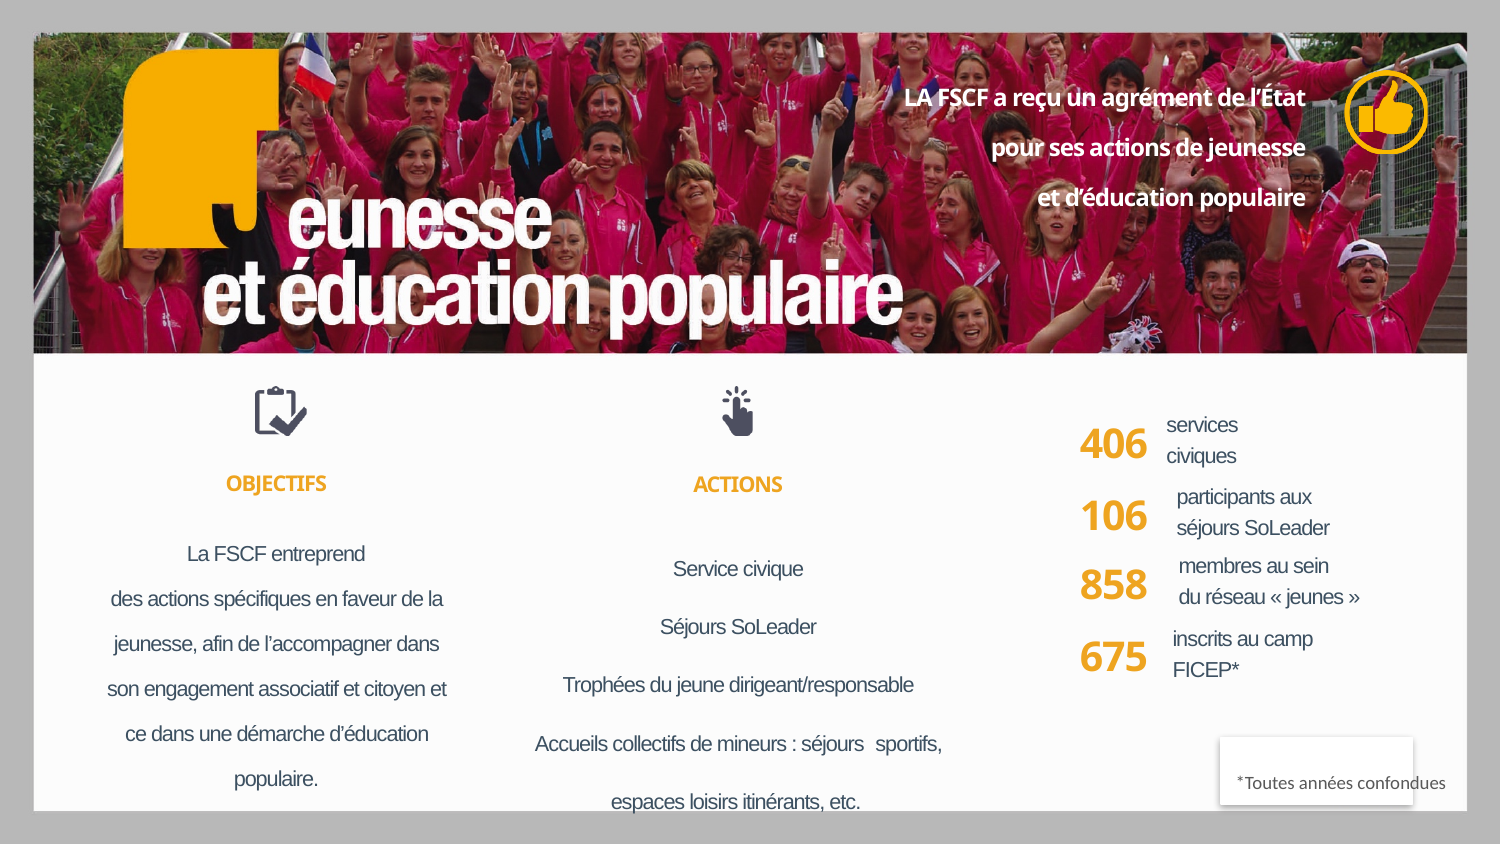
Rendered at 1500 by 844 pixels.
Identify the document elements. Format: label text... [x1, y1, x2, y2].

text_box 675 [688, 638, 1163, 713]
text_box inscrits au camp FICEP* [1157, 624, 1334, 703]
text_box OBJECTIFS La FSCF entreprend des actions spécifiques en faveur de la jeunesse, afin de l’accompagner dans son engagement associatif et citoyen et ce dans une démarche d’éducation populaire. [88, 453, 464, 813]
text_box 406 [688, 424, 1161, 496]
text_box participants aux séjours SoLeader [1161, 483, 1346, 561]
text_box services civiques [1151, 411, 1259, 489]
text_box membres au sein du réseau « jeunes » [1163, 551, 1376, 630]
picture [0, 0, 1500, 844]
text_box LA FSCF a reçu un agrément de l’État pour ses actions de jeunesse et d’éducation populaire [722, 70, 1322, 236]
text_box ACTIONS Service civique Séjours SoLeader Trophées du jeune dirigeant/responsable Accueils collectifs de mineurs : séjours sportifs, espaces loisirs itinérants, etc. Réseau « jeunes » Camp FICEP [482, 454, 995, 844]
text_box 858 [688, 566, 1163, 638]
text_box 106 [688, 496, 1163, 566]
